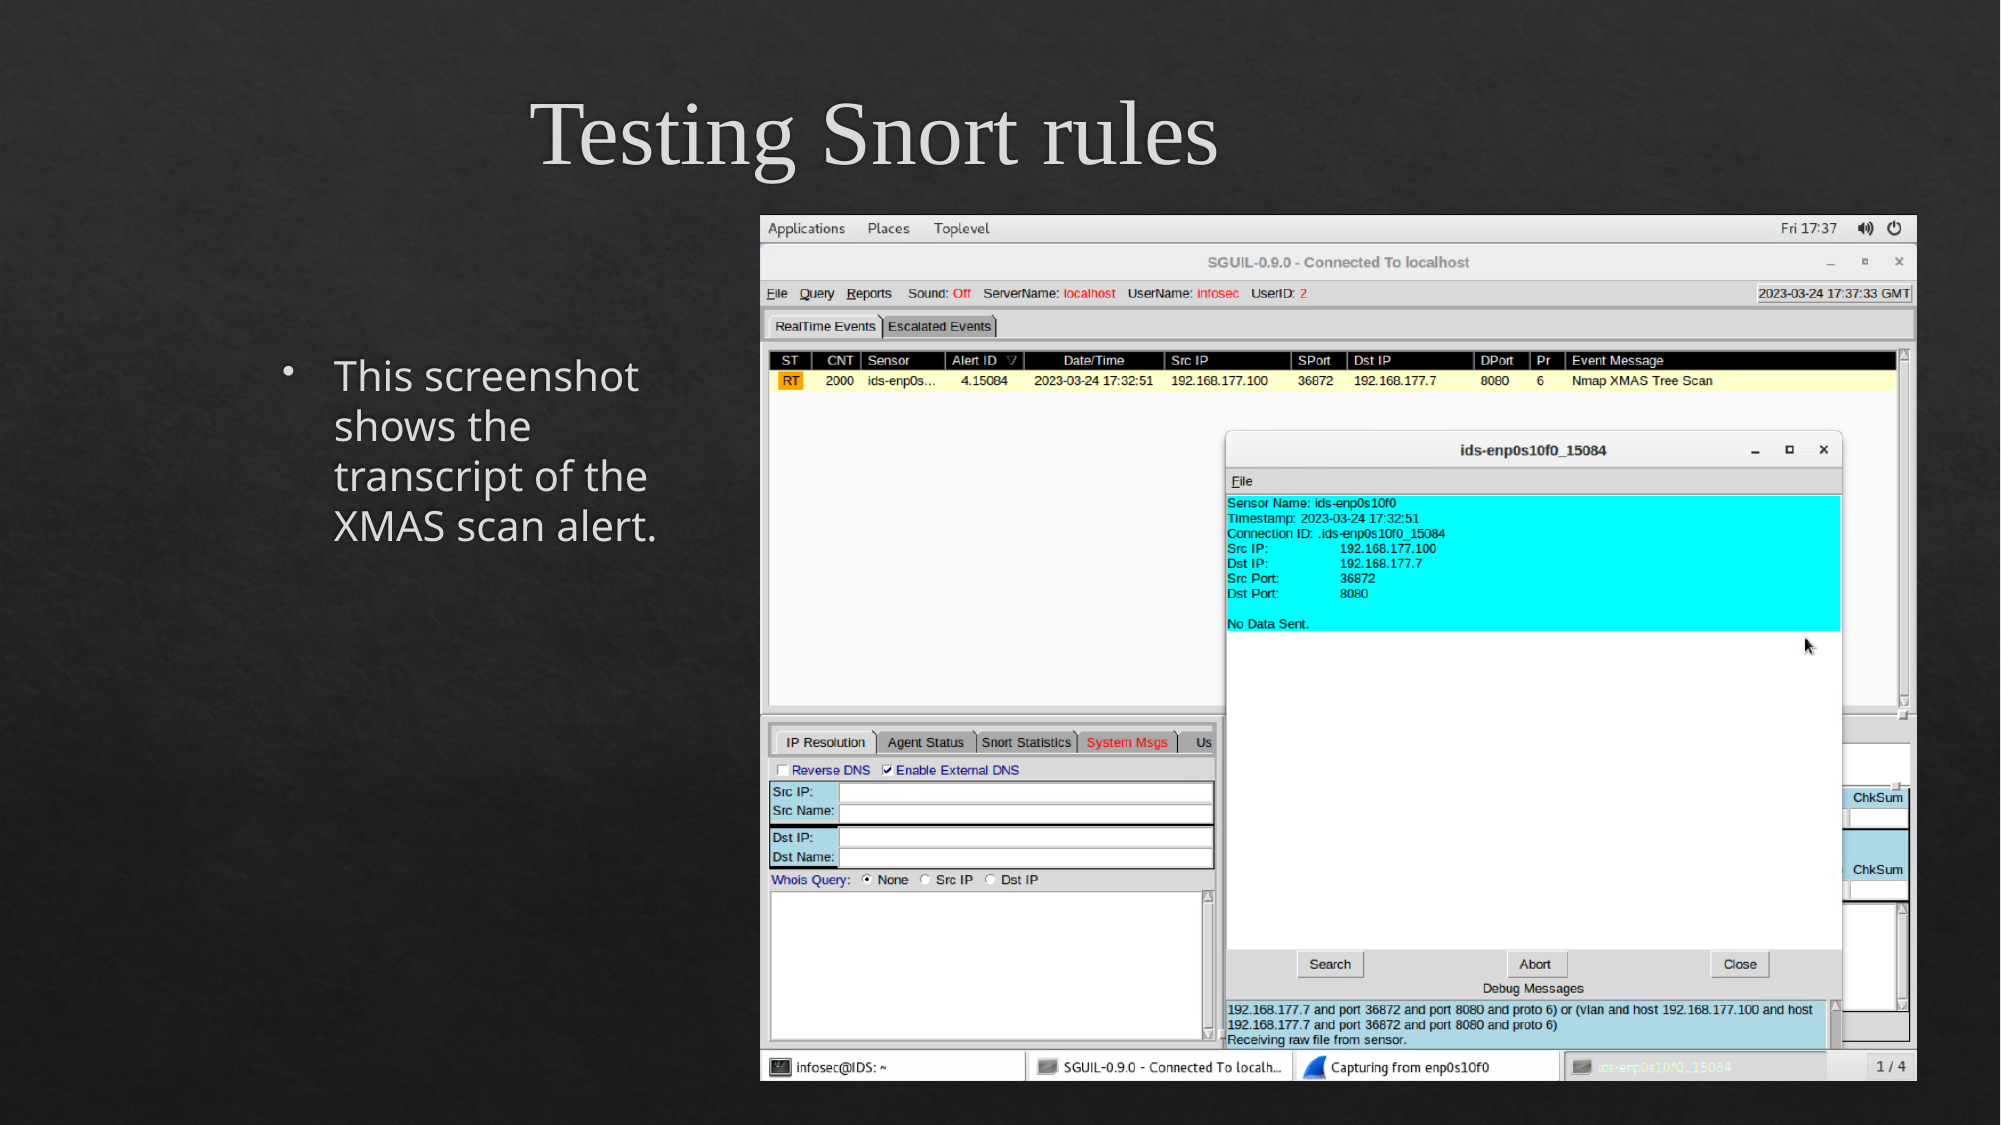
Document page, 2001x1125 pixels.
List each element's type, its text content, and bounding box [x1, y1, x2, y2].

picture [760, 214, 1917, 1081]
list This screenshot shows the transcript of the XMAS scan alert. [262, 341, 712, 784]
title Testing Snort rules [514, 42, 1486, 215]
